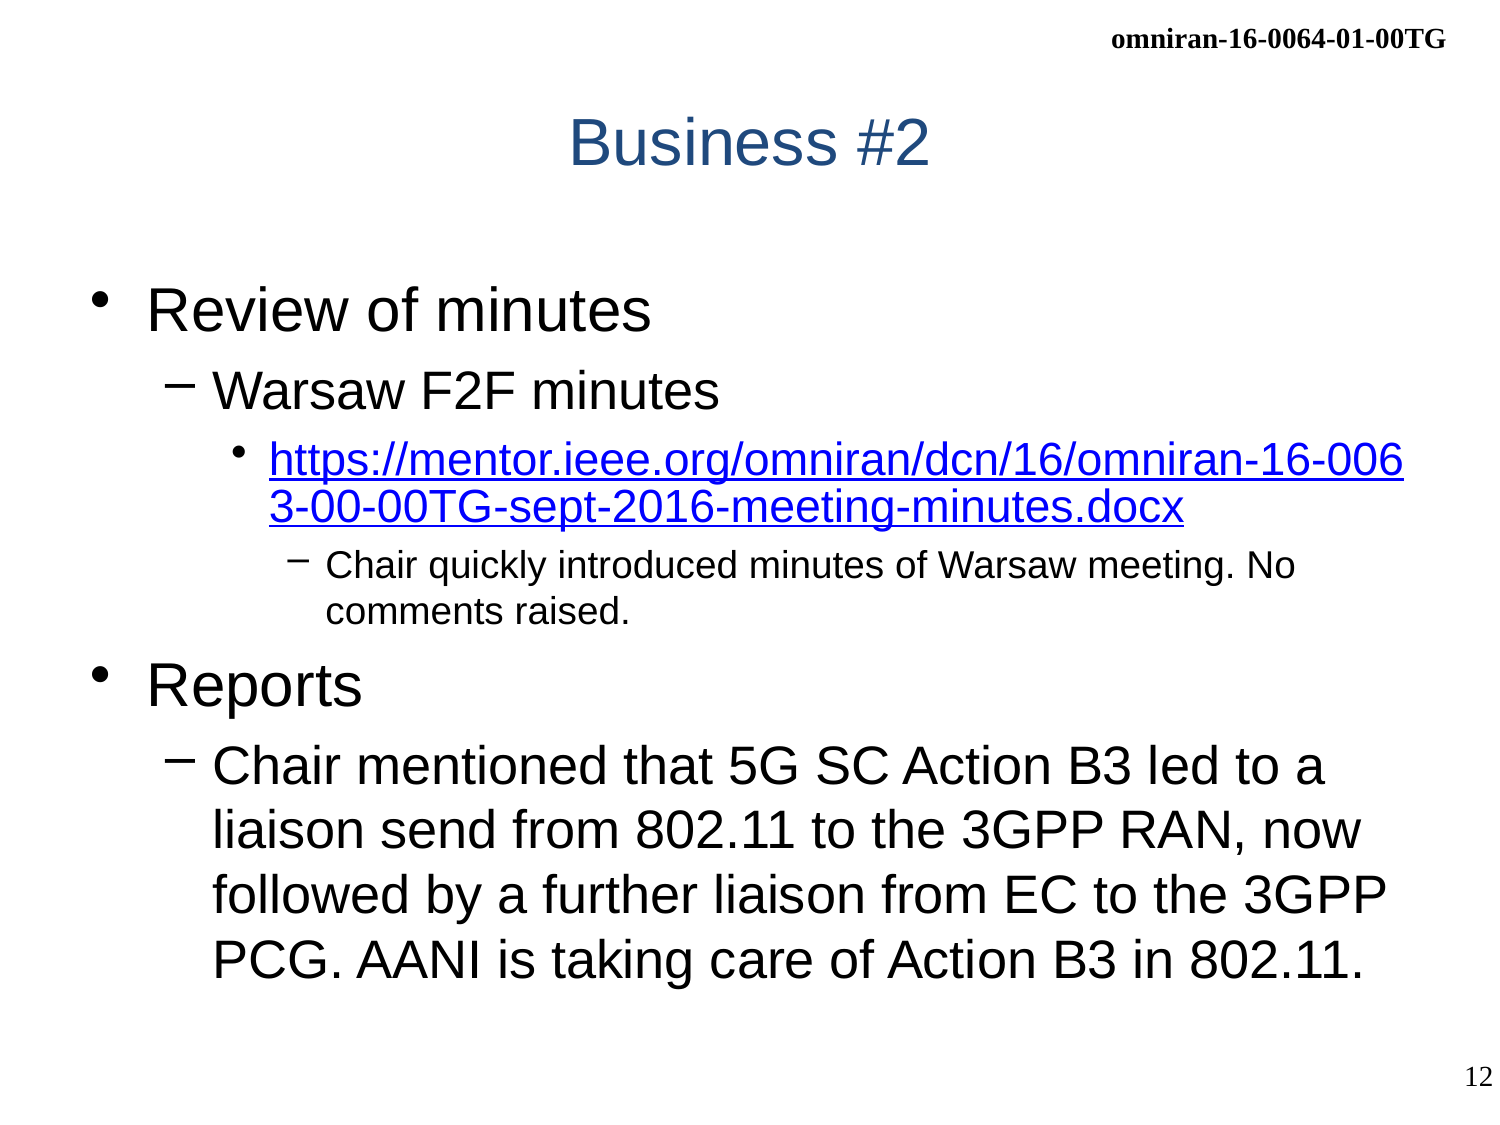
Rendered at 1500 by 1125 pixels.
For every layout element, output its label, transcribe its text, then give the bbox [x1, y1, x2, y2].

list Review of minutes Warsaw F2F minutes https://mentor.ieee.org/omniran/dcn/16/omniran-16-0063-00-00TG-sept-2016-meeting-minutes.docx Chair quickly introduced minutes of Warsaw meeting. No comments raised. Reports Chair mentioned that 5G SC Action B3 led to a liaison send from 802.11 to the 3GPP RAN, now followed by a further liaison from EC to the 3GPP PCG. AANI is taking care of Action B3 in 802.11. [75, 262, 1425, 1005]
title Business #2 [75, 45, 1425, 233]
